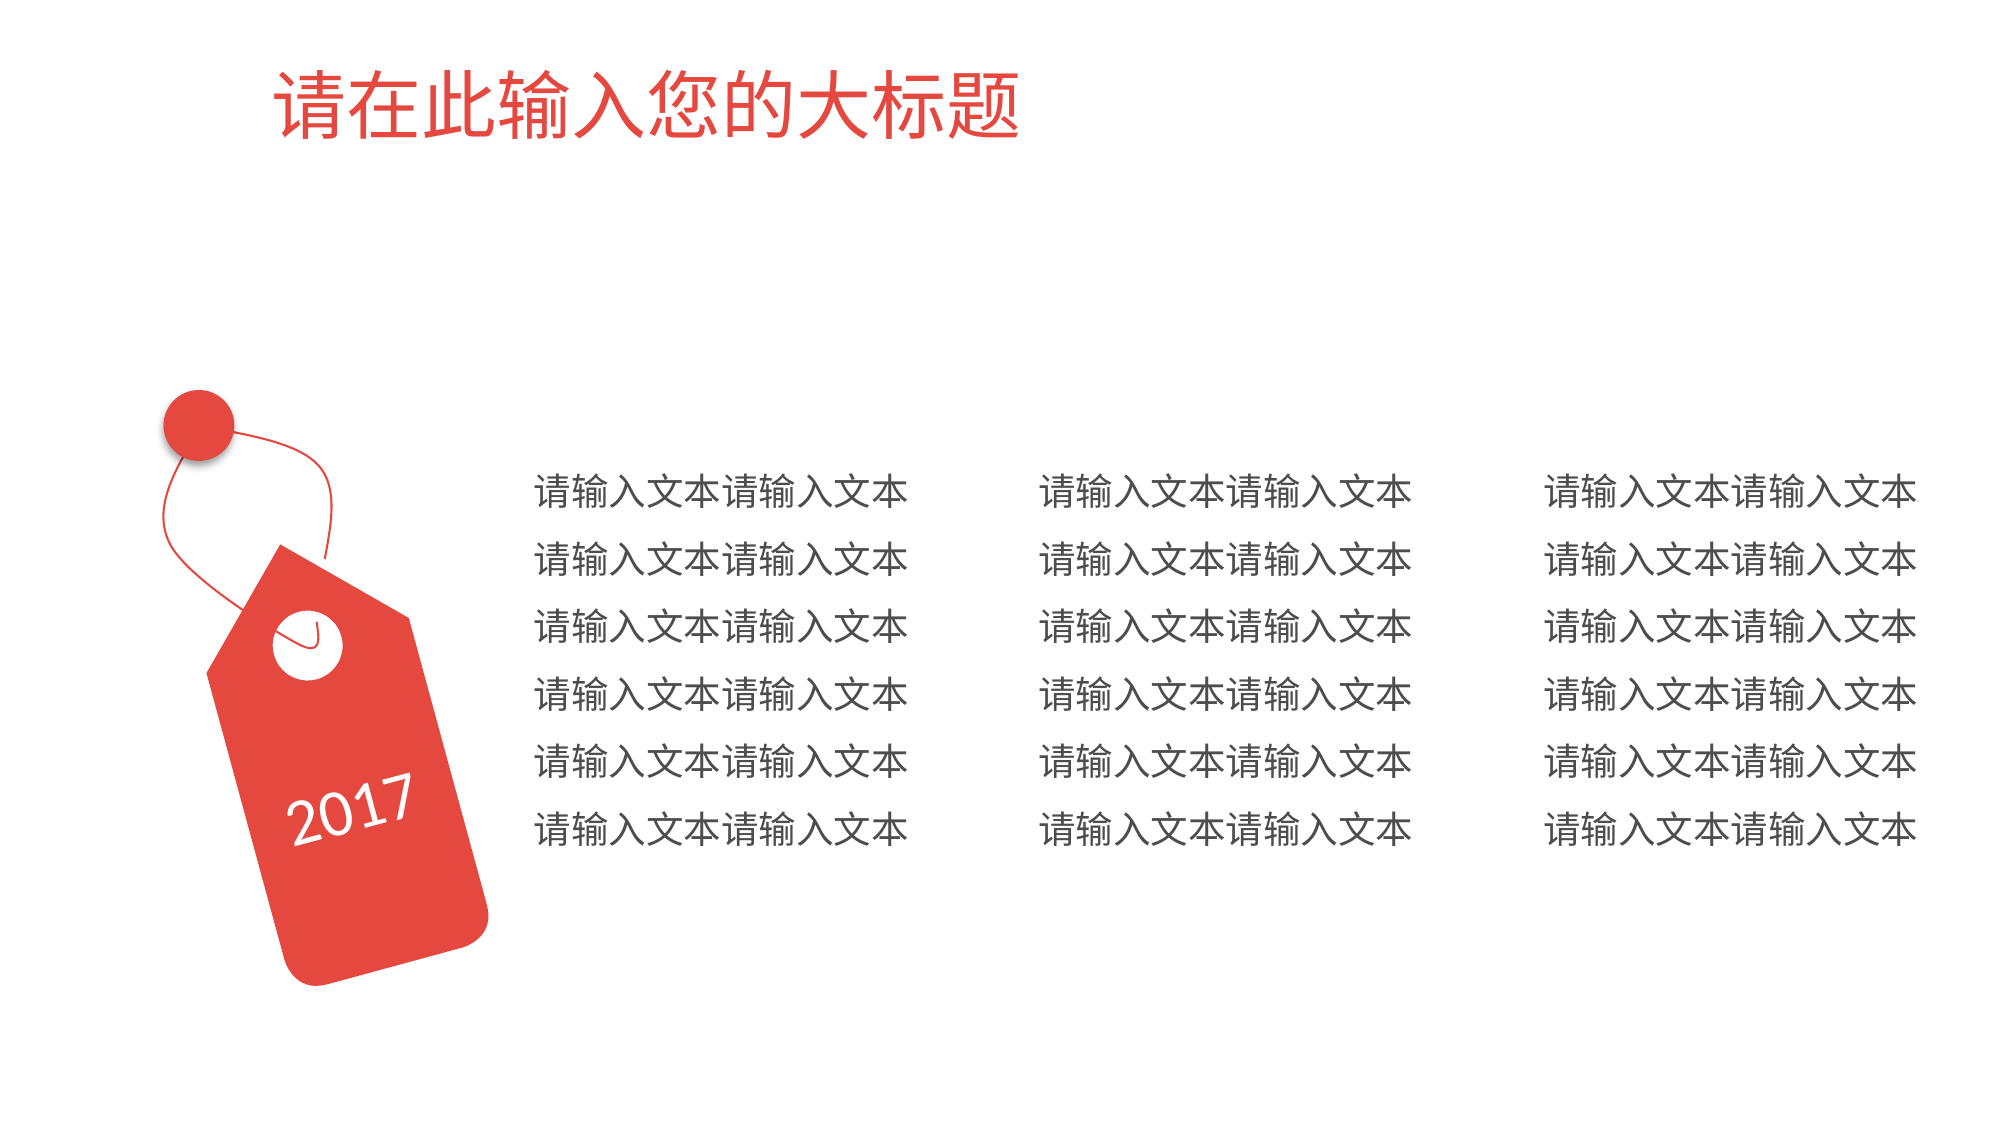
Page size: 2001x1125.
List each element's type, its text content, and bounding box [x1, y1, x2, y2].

text_box 请输入文本请输入文本请输入文本请输入文本请输入文本请输入文本请输入文本请输入文本请输入文本请输入文本请输入文本请输入文本 [1015, 438, 1436, 859]
title 请在此输入您的大标题 [256, 39, 1821, 180]
text_box [162, 388, 236, 462]
text_box [162, 467, 320, 650]
text_box 请输入文本请输入文本请输入文本请输入文本请输入文本请输入文本请输入文本请输入文本请输入文本请输入文本请输入文本请输入文本 [1520, 438, 1941, 859]
text_box 2017 [206, 544, 489, 986]
text_box [234, 432, 333, 560]
text_box 请输入文本请输入文本请输入文本请输入文本请输入文本请输入文本请输入文本请输入文本请输入文本请输入文本请输入文本请输入文本 [511, 438, 931, 859]
